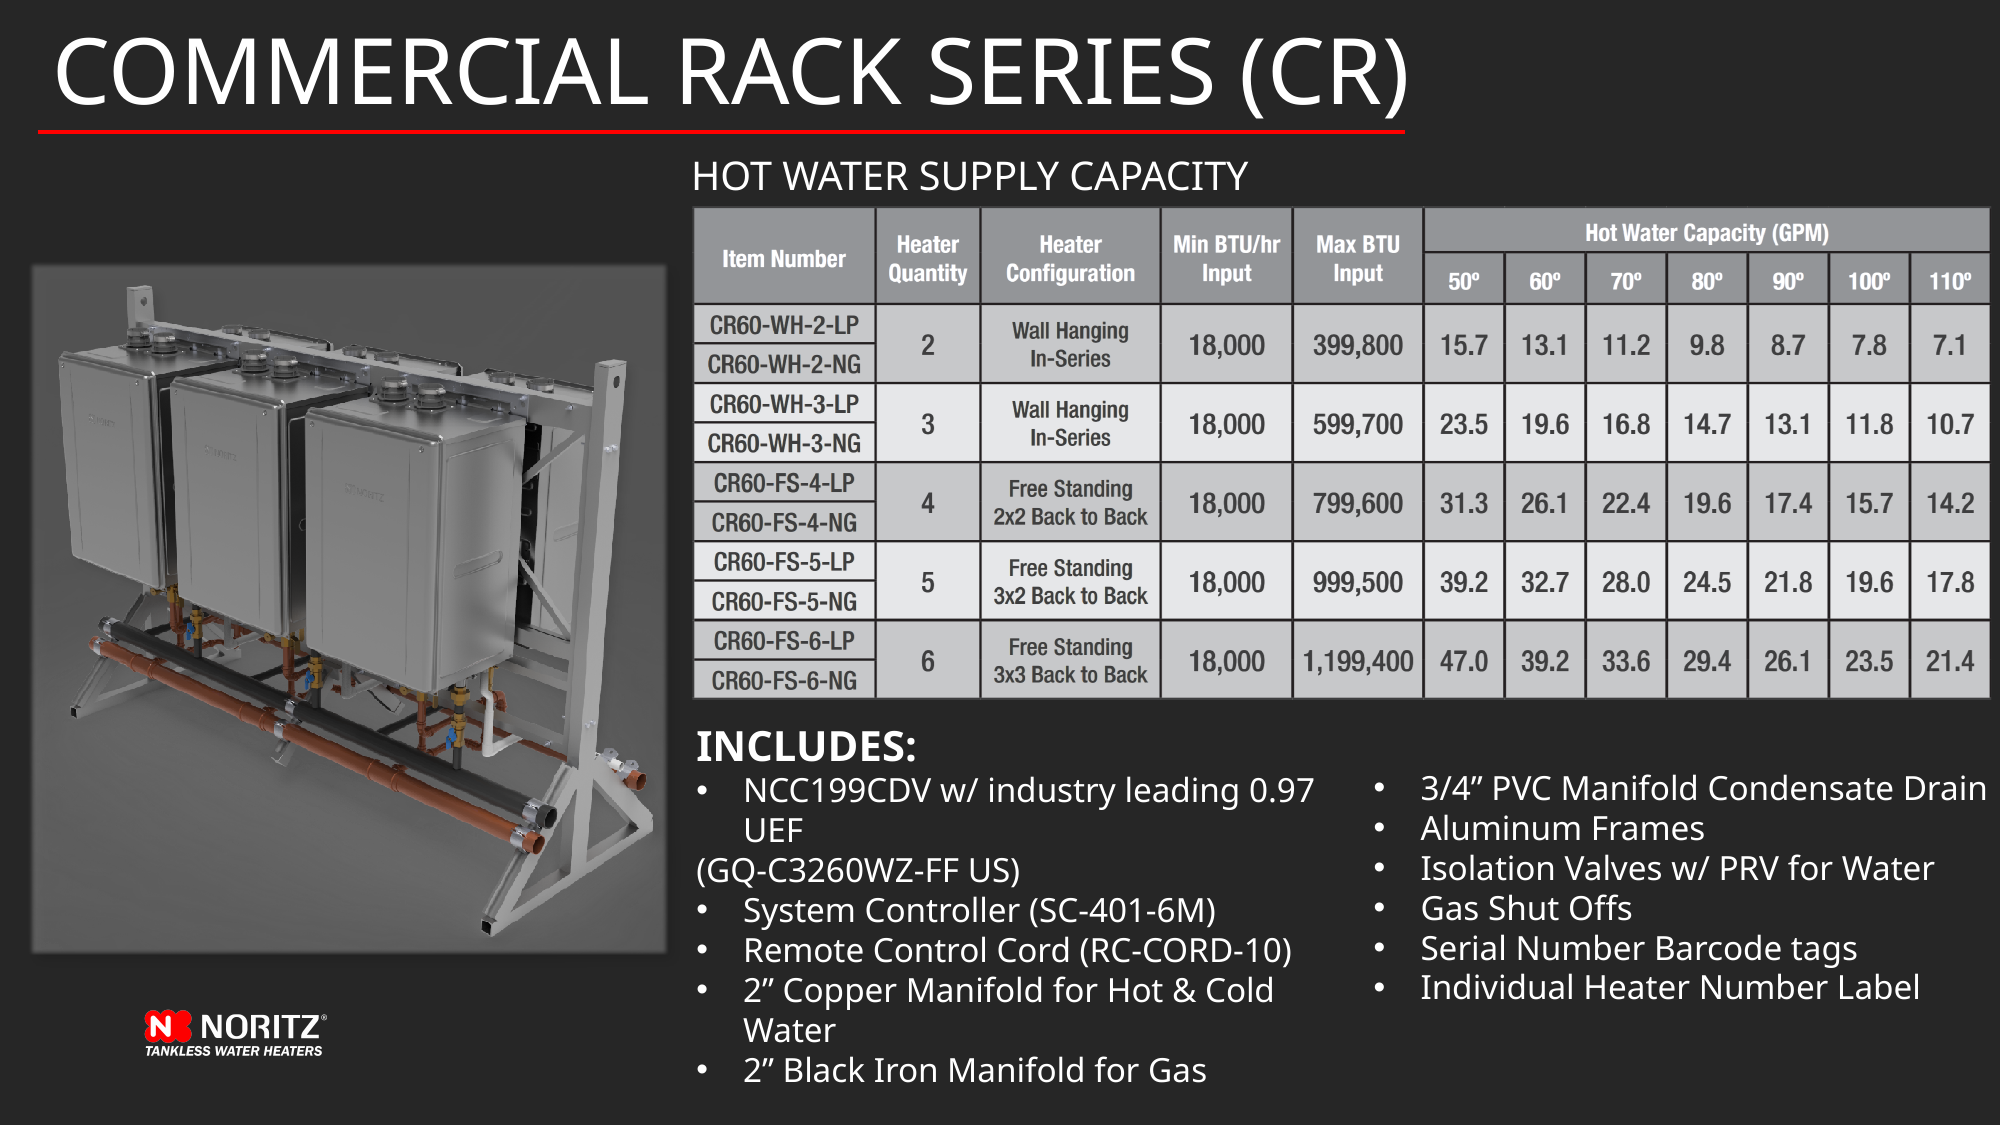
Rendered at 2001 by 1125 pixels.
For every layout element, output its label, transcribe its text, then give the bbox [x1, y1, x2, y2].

picture [692, 206, 1992, 700]
text_box HOT WATER SUPPLY CAPACITY [676, 133, 1389, 207]
text_box HOT WATER SUPPLY CAPACITY [676, 123, 1389, 132]
text_box INCLUDES: NCC199CDV w/ industry leading 0.97 UEF (GQ-C3260WZ-FF US) System Controller (SC-401-6M) Remote Control Cord (RC-CORD-10) 2” Copper Manifold for Hot & Cold Water 2” Black Iron Manifold for Gas [676, 699, 1389, 1002]
picture [28, 261, 669, 1103]
title COMMERCIAL RACK SERIES (CR) [37, 1, 1539, 133]
text_box 3/4” PVC Manifold Condensate Drain Aluminum Frames Isolation Valves w/ PRV for Water Gas Shut Offs Serial Number Barcode tags Individual Heater Number Label [1353, 747, 2000, 1018]
